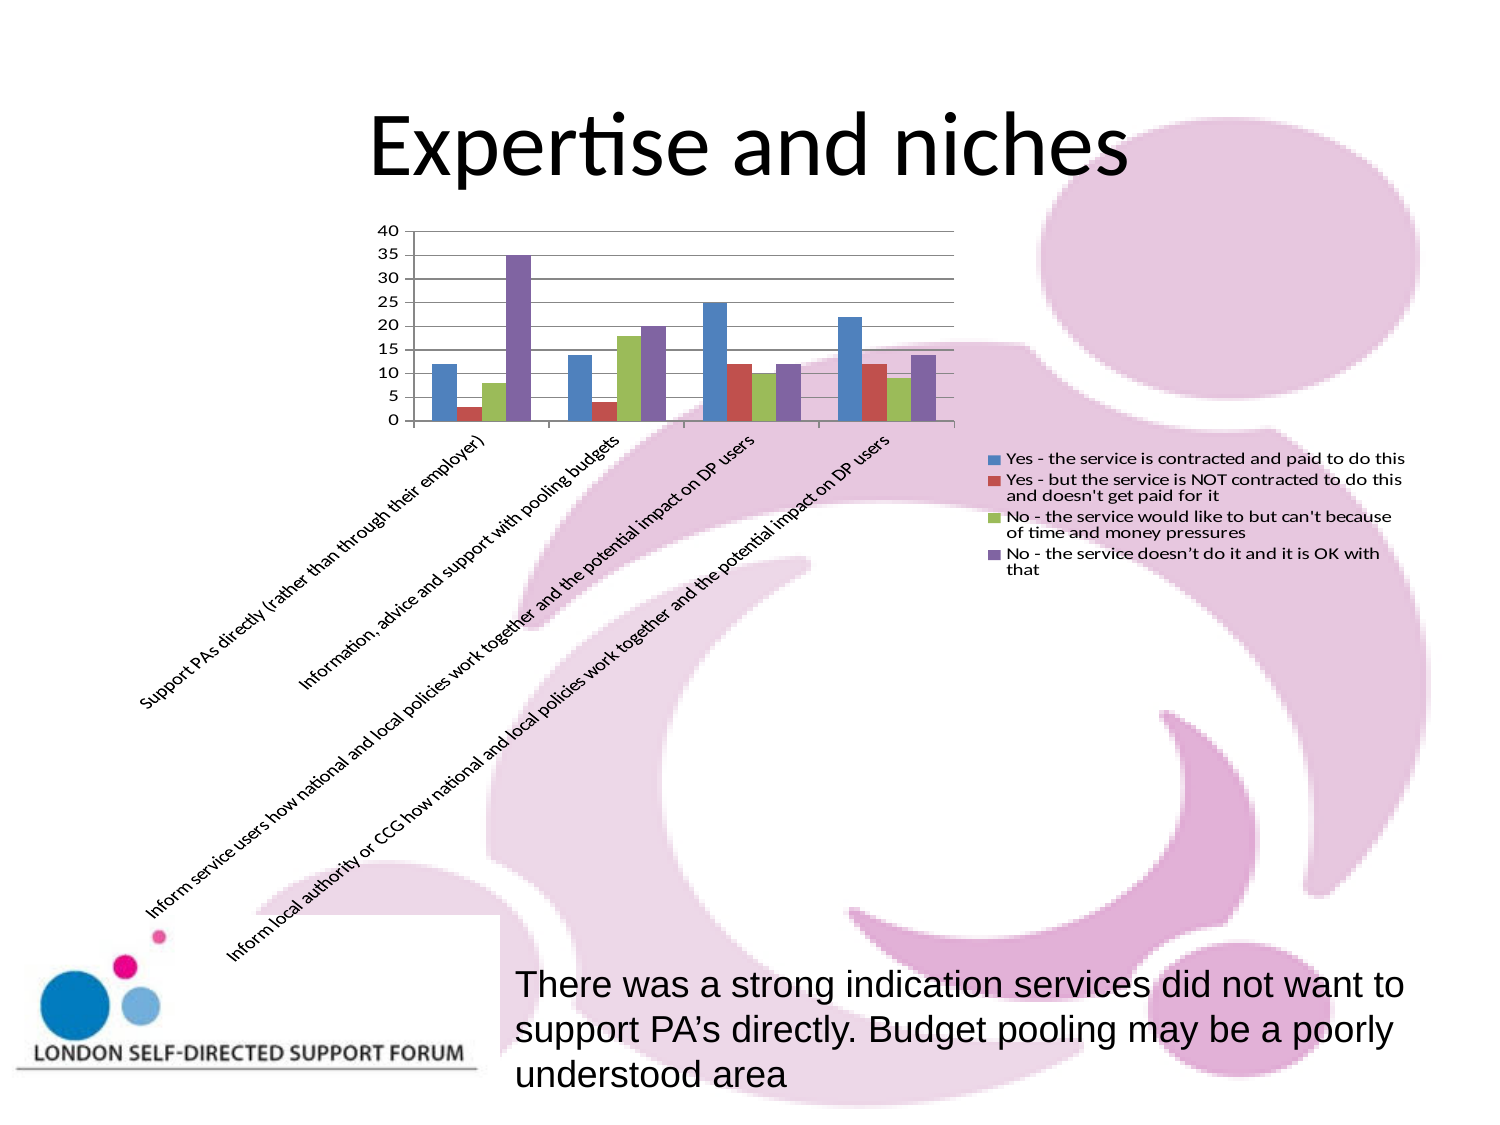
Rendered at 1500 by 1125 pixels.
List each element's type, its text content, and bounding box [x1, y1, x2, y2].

title Expertise and niches [74, 44, 1426, 220]
text_box There was a strong indication services did not want to support PA’s directly. Budget pooling may be a poorly understood area [504, 952, 1483, 1102]
picture [0, 915, 501, 1125]
chart [76, 219, 1425, 966]
